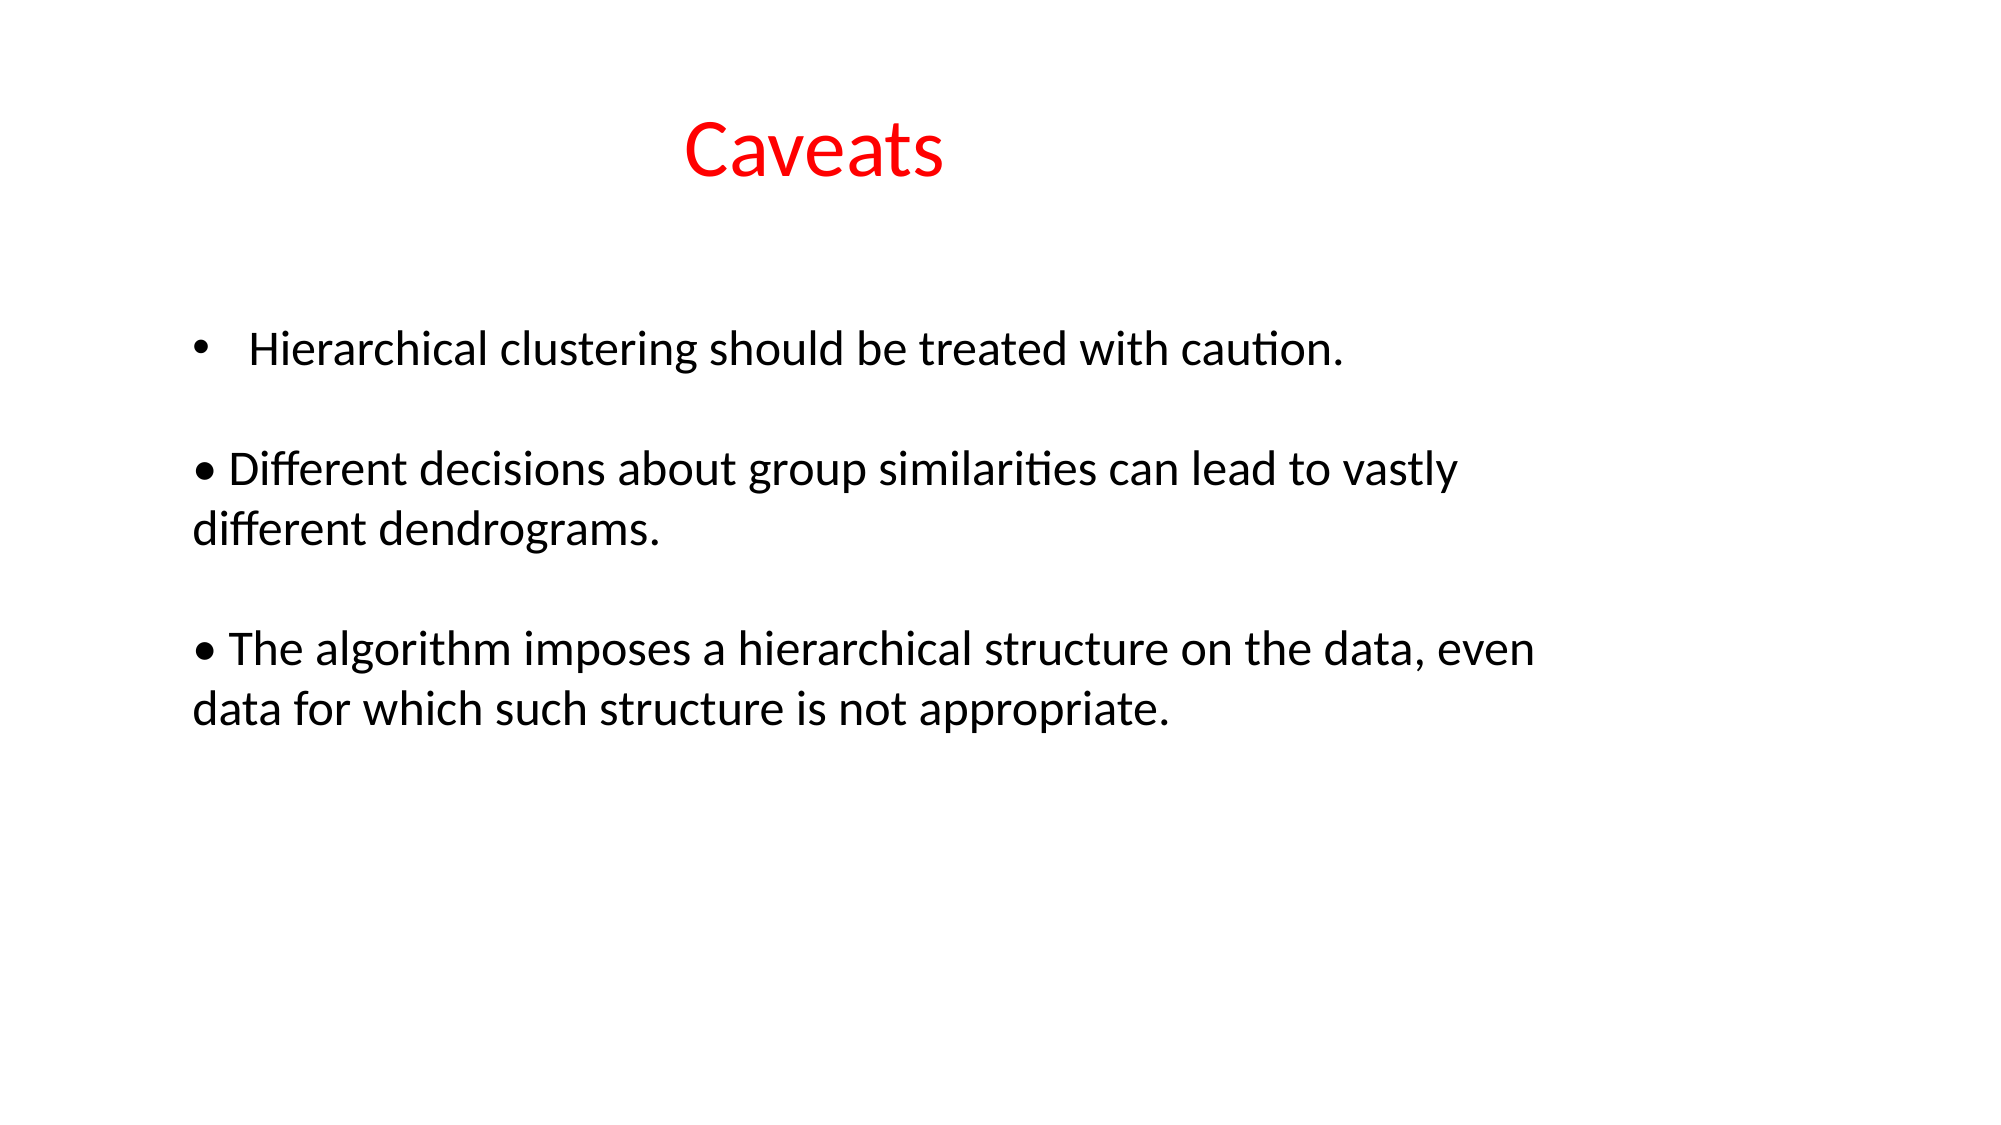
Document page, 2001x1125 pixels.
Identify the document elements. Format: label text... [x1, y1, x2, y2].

text_box Caveats [670, 85, 961, 201]
text_box Hierarchical clustering should be treated with caution. • Different decisions about group similarities can lead to vastly different dendrograms. • The algorithm imposes a hierarchical structure on the data, even data for which such structure is not appropriate. [177, 308, 1551, 744]
